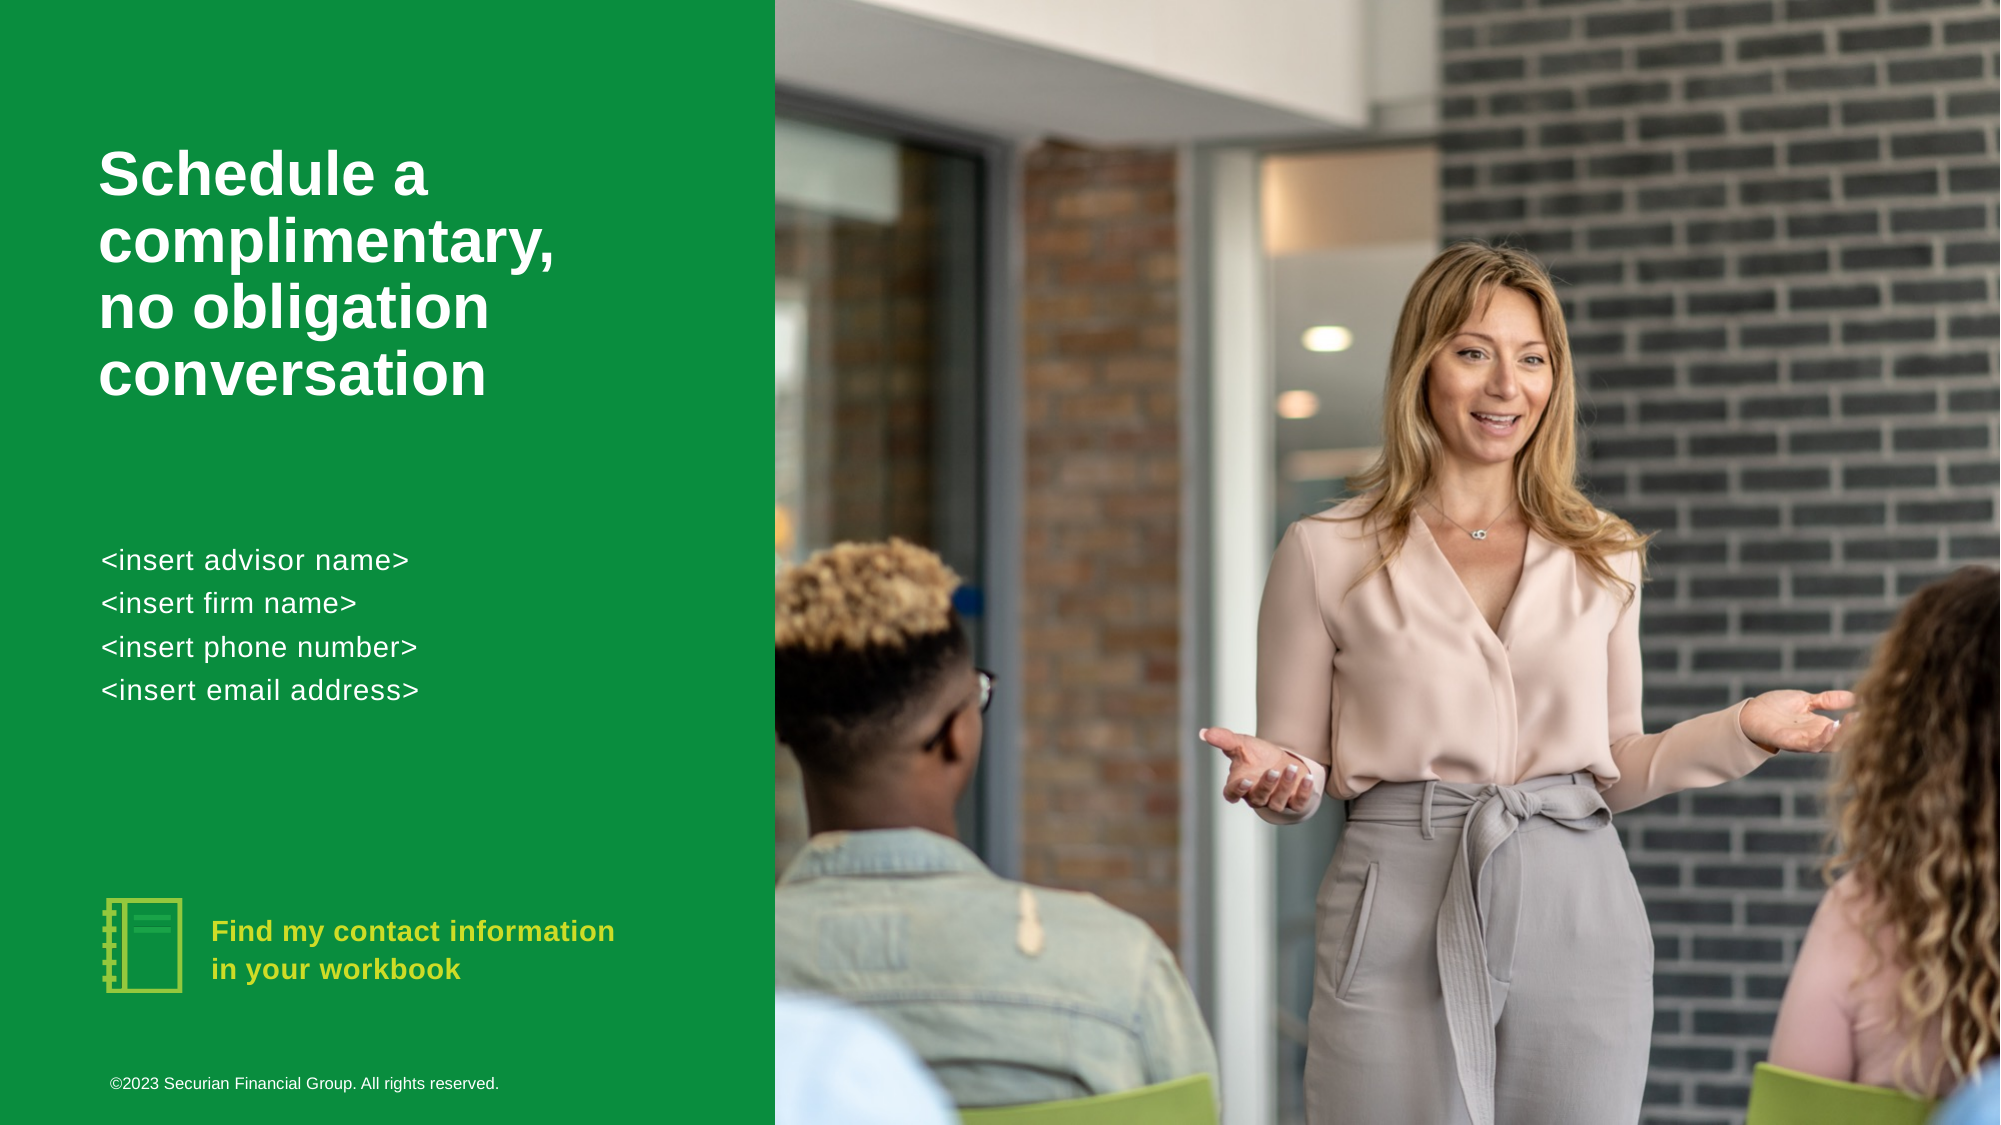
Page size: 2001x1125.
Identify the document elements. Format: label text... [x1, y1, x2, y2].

text_box Find my contact information in your workbook [208, 908, 644, 985]
picture [102, 898, 183, 993]
picture [775, 0, 2000, 1125]
text_box ©2023 Securian Financial Group. All rights reserved. [110, 1053, 699, 1112]
text_box <insert advisor name> <insert firm name> <insert phone number> <insert email address> [98, 530, 586, 707]
title Schedule a complimentary, no obligation conversation [98, 141, 616, 362]
